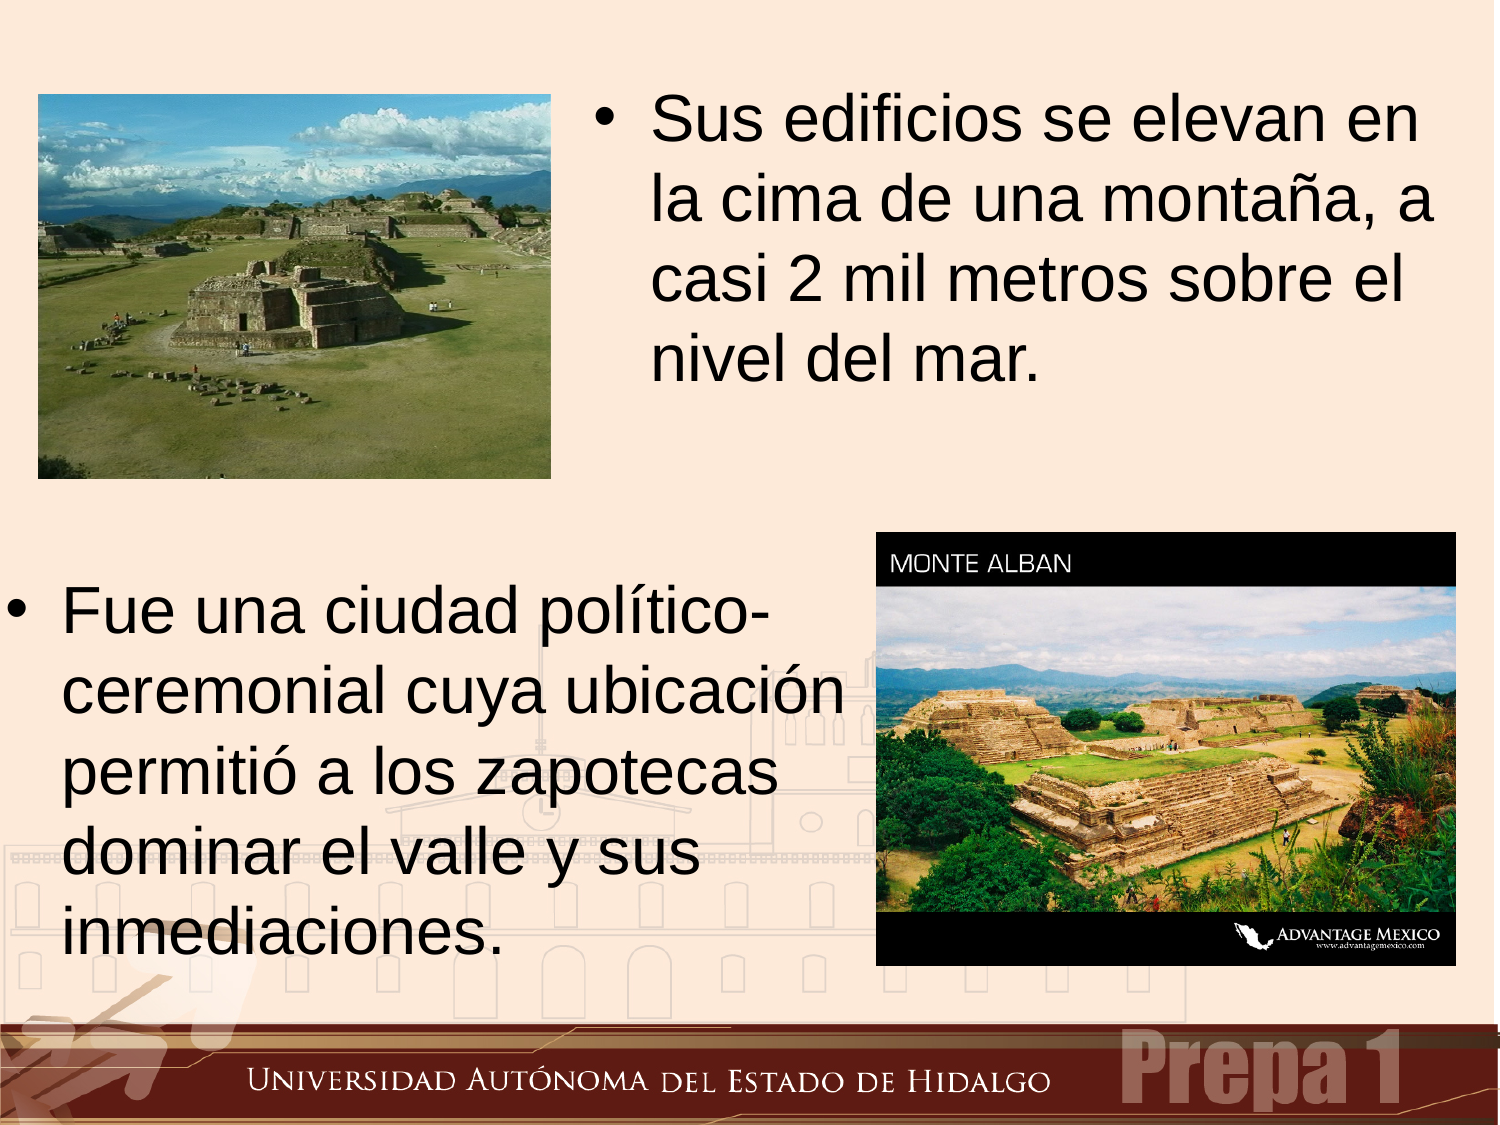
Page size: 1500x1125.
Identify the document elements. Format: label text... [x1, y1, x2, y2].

picture [0, 0, 1500, 1125]
list Fue una ciudad político-ceremonial cuya ubicación permitió a los zapotecas dominar el valle y sus inmediaciones. [0, 559, 877, 1034]
text_box Sus edificios se elevan en la cima de una montaña, a casi 2 mil metros sobre el nivel del mar. [579, 67, 1456, 560]
